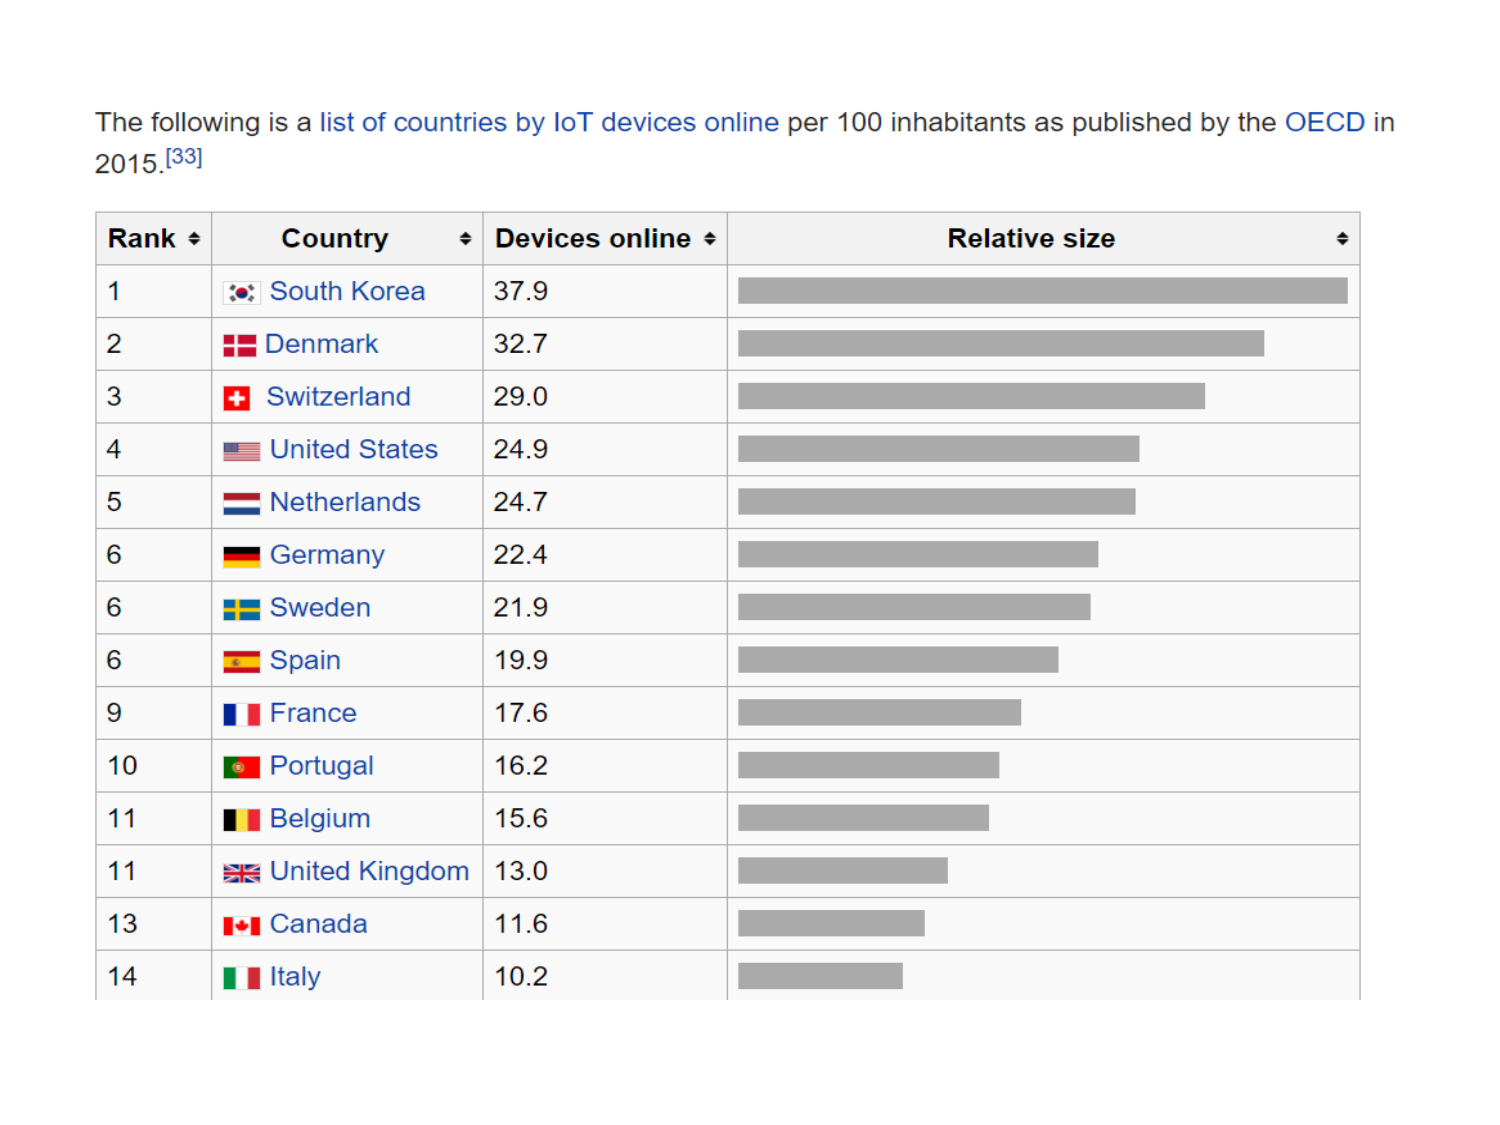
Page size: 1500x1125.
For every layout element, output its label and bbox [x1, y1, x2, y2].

list [62, 99, 1438, 1000]
